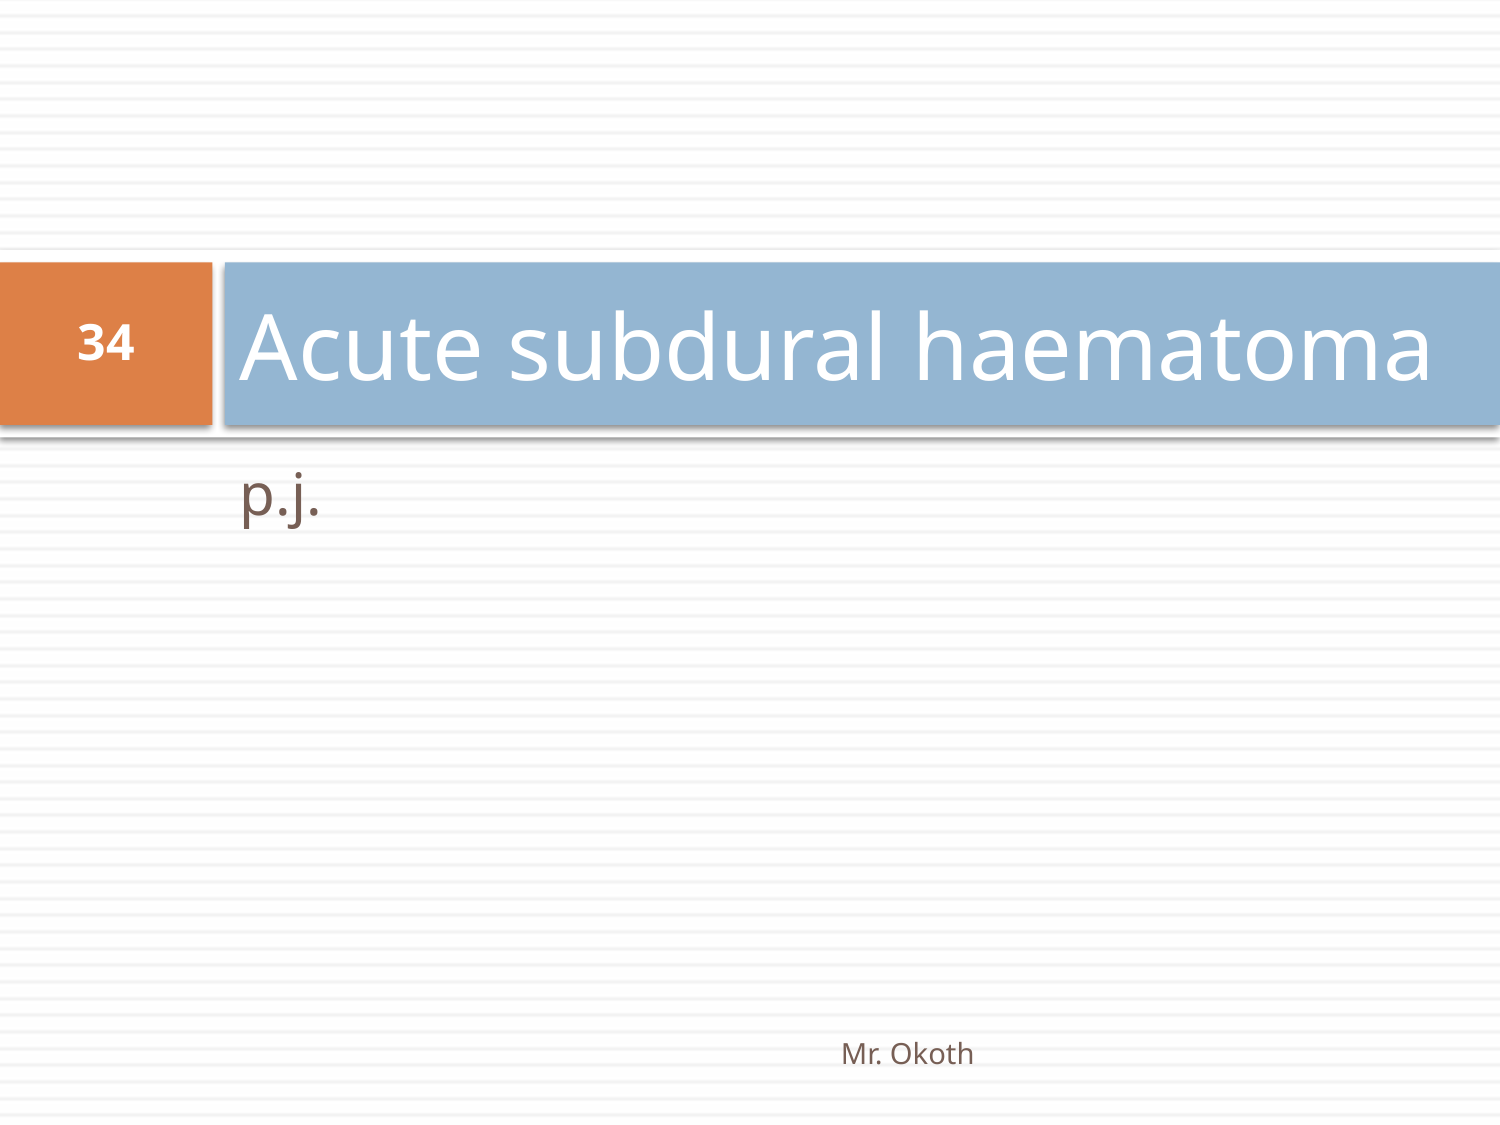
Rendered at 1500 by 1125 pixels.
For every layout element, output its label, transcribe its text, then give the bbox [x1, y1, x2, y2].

slide_number 34 [0, 287, 213, 403]
footer Mr. Okoth [99, 1024, 990, 1085]
list p.j. [225, 450, 1394, 725]
title Acute subdural haematoma [225, 262, 1475, 425]
